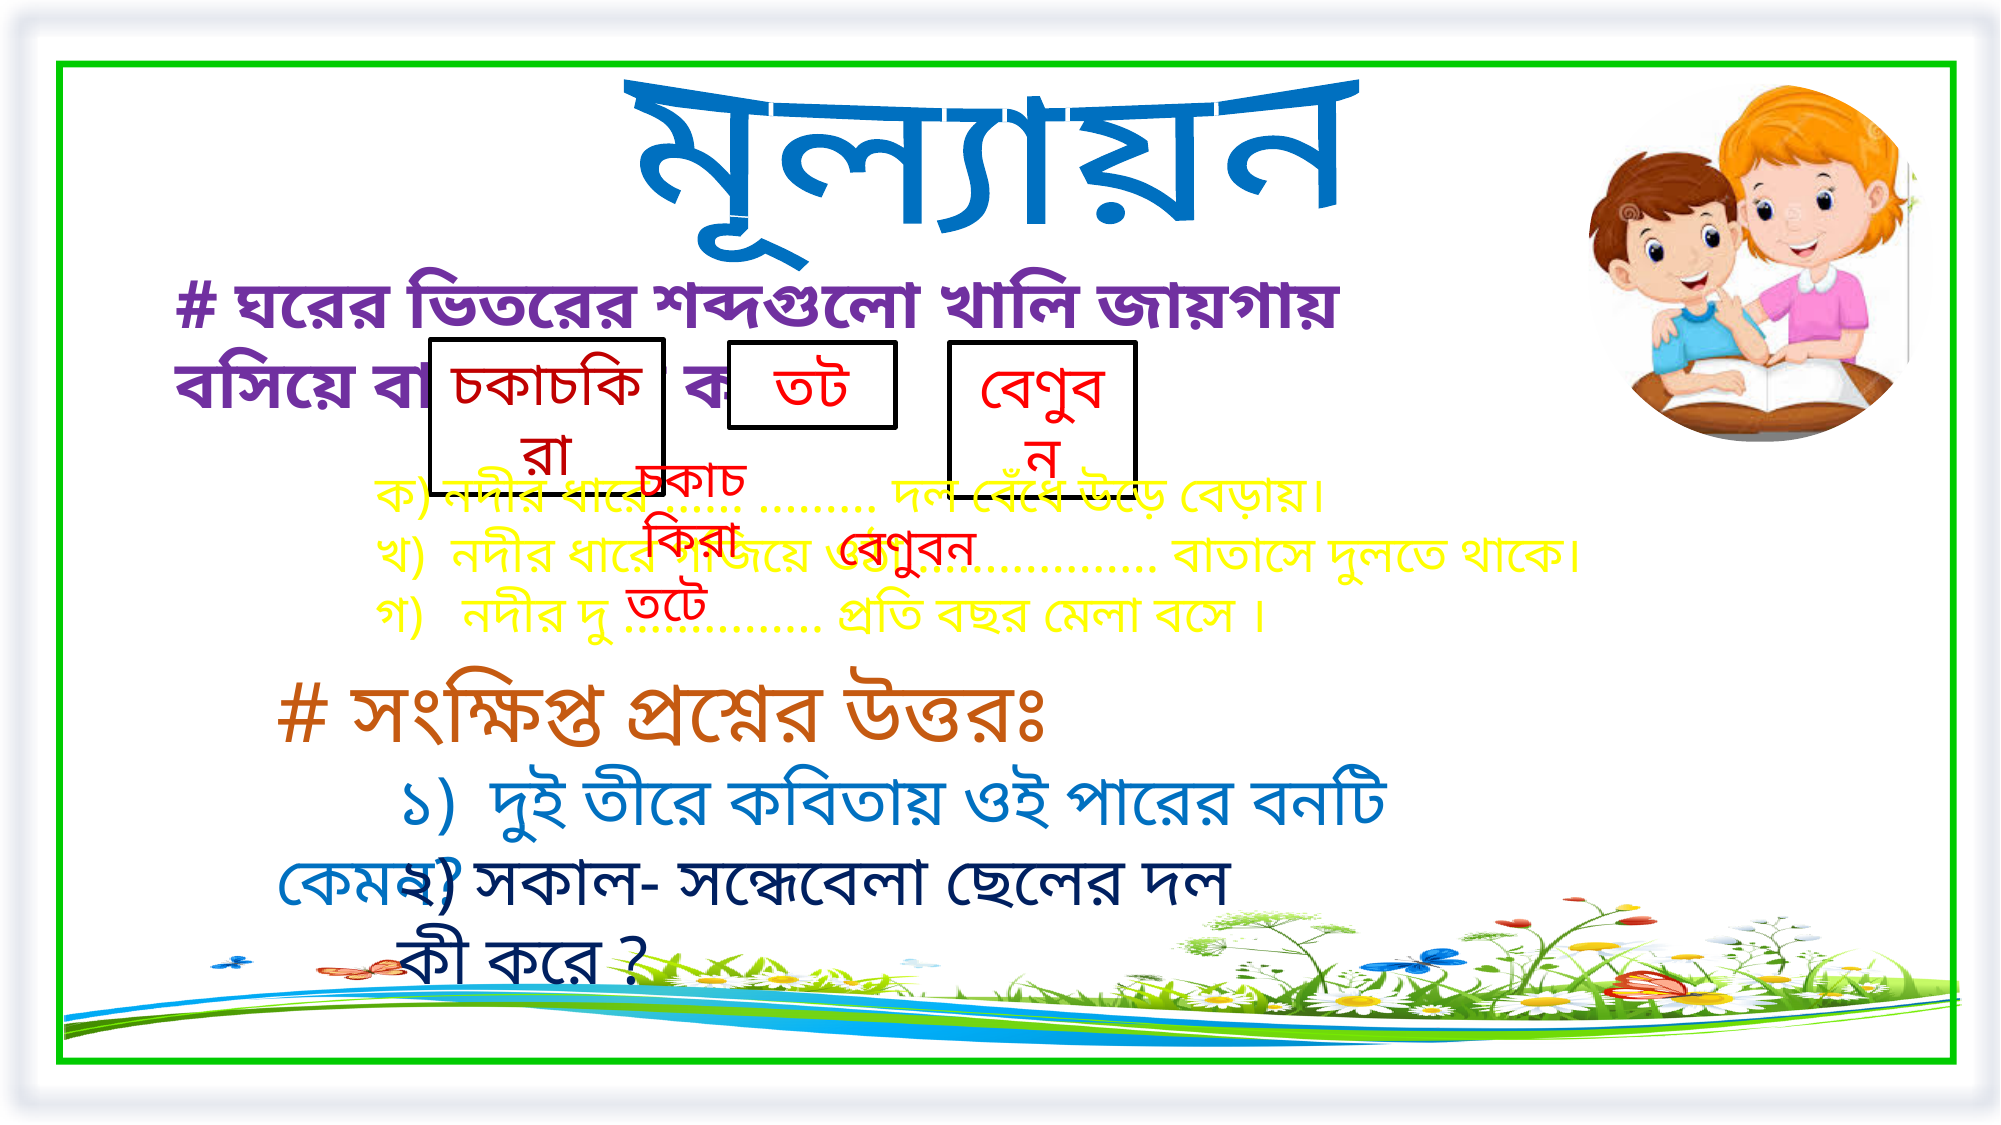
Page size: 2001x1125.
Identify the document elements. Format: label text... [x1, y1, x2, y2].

text_box তটে [592, 563, 742, 639]
text_box [55, 59, 1958, 885]
text_box বেণুবন [949, 342, 1136, 454]
picture [24, 885, 1989, 1065]
text_box # সংক্ষিপ্ত প্রশ্নের উত্তরঃ ১) দুই তীরে কবিতায় ওই পারের বনটি কেমন? [261, 651, 1525, 885]
text_box # ঘরের ভিতরের শব্দগুলো খালি জায়গায় বসিয়ে বাক্য তৈরি করিঃ [160, 254, 1542, 430]
text_box চকাচকিরা [596, 440, 788, 575]
text_box ক) নদীর ধারে ...... ......... দল বেঁধে উড়ে বেড়ায়। খ) নদীর ধারে গজিয়ে ওঠা .................. বাতাসে দুলতে থাকে। গ) নদীর দু ............... প্রতি বছর মেলা বসে । [361, 454, 1649, 650]
text_box বেণুবন [812, 507, 1004, 583]
text_box চকাচকিরা [430, 339, 664, 454]
text_box ২) সকাল- সন্ধেবেলা ছেলের দল কী করে ? [382, 830, 1321, 885]
text_box তট [728, 342, 896, 428]
picture [1588, 83, 1933, 442]
